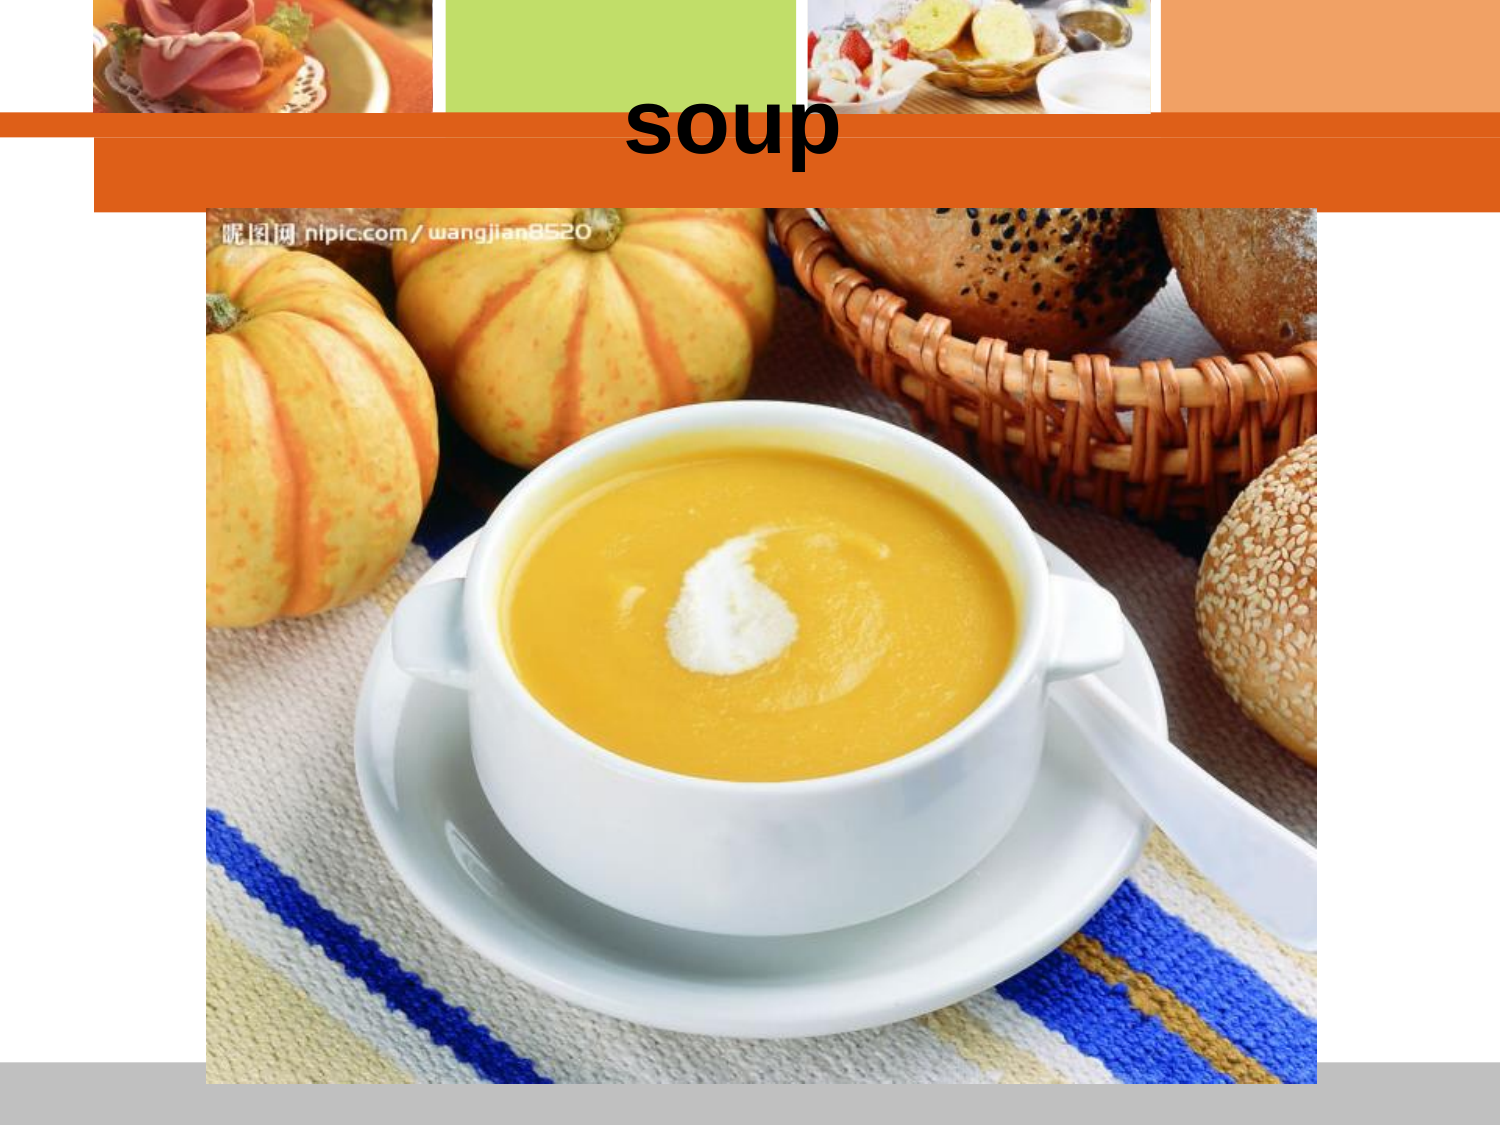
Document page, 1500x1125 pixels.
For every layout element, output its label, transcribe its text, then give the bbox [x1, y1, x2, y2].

picture [206, 208, 1318, 1085]
picture [93, 0, 433, 113]
text_box soup [608, 54, 858, 180]
picture [807, 0, 1151, 114]
